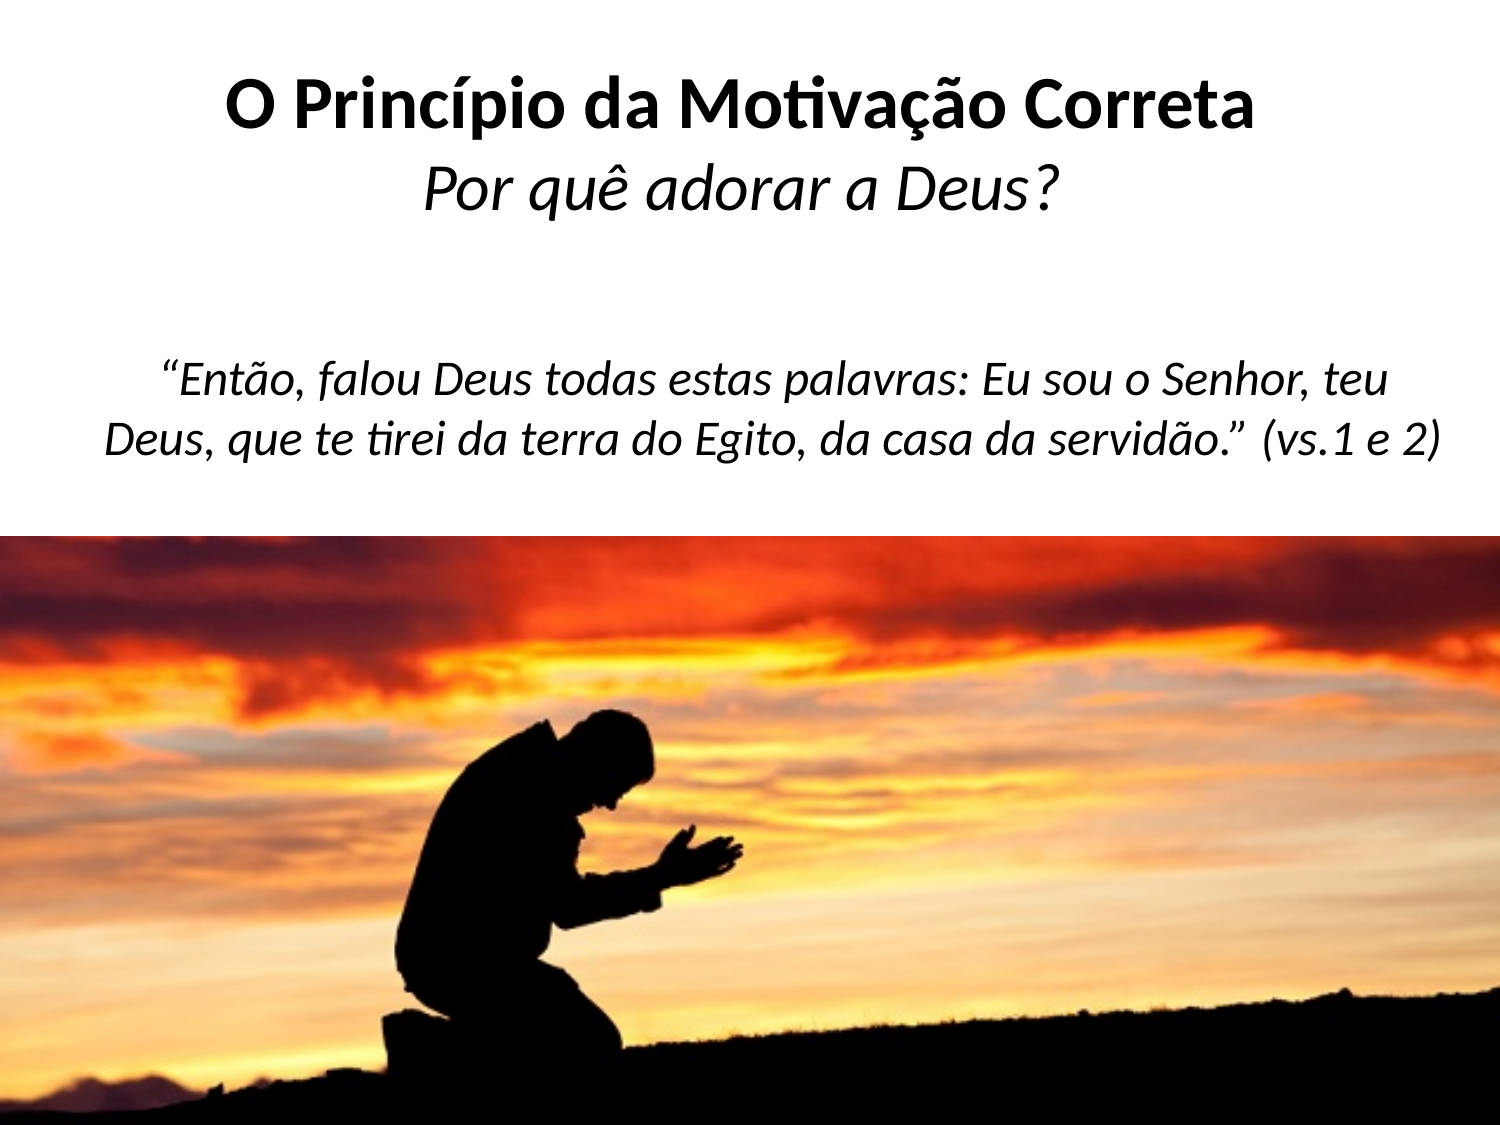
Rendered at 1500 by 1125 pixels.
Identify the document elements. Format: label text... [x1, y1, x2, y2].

text_box “Então, falou Deus todas estas palavras: Eu sou o Senhor, teu Deus, que te tirei da terra do Egito, da casa da servidão.” (vs.1 e 2) [88, 338, 1459, 473]
title O Princípio da Motivação Correta Por quê adorar a Deus? [75, 45, 1425, 233]
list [0, 536, 1500, 1125]
